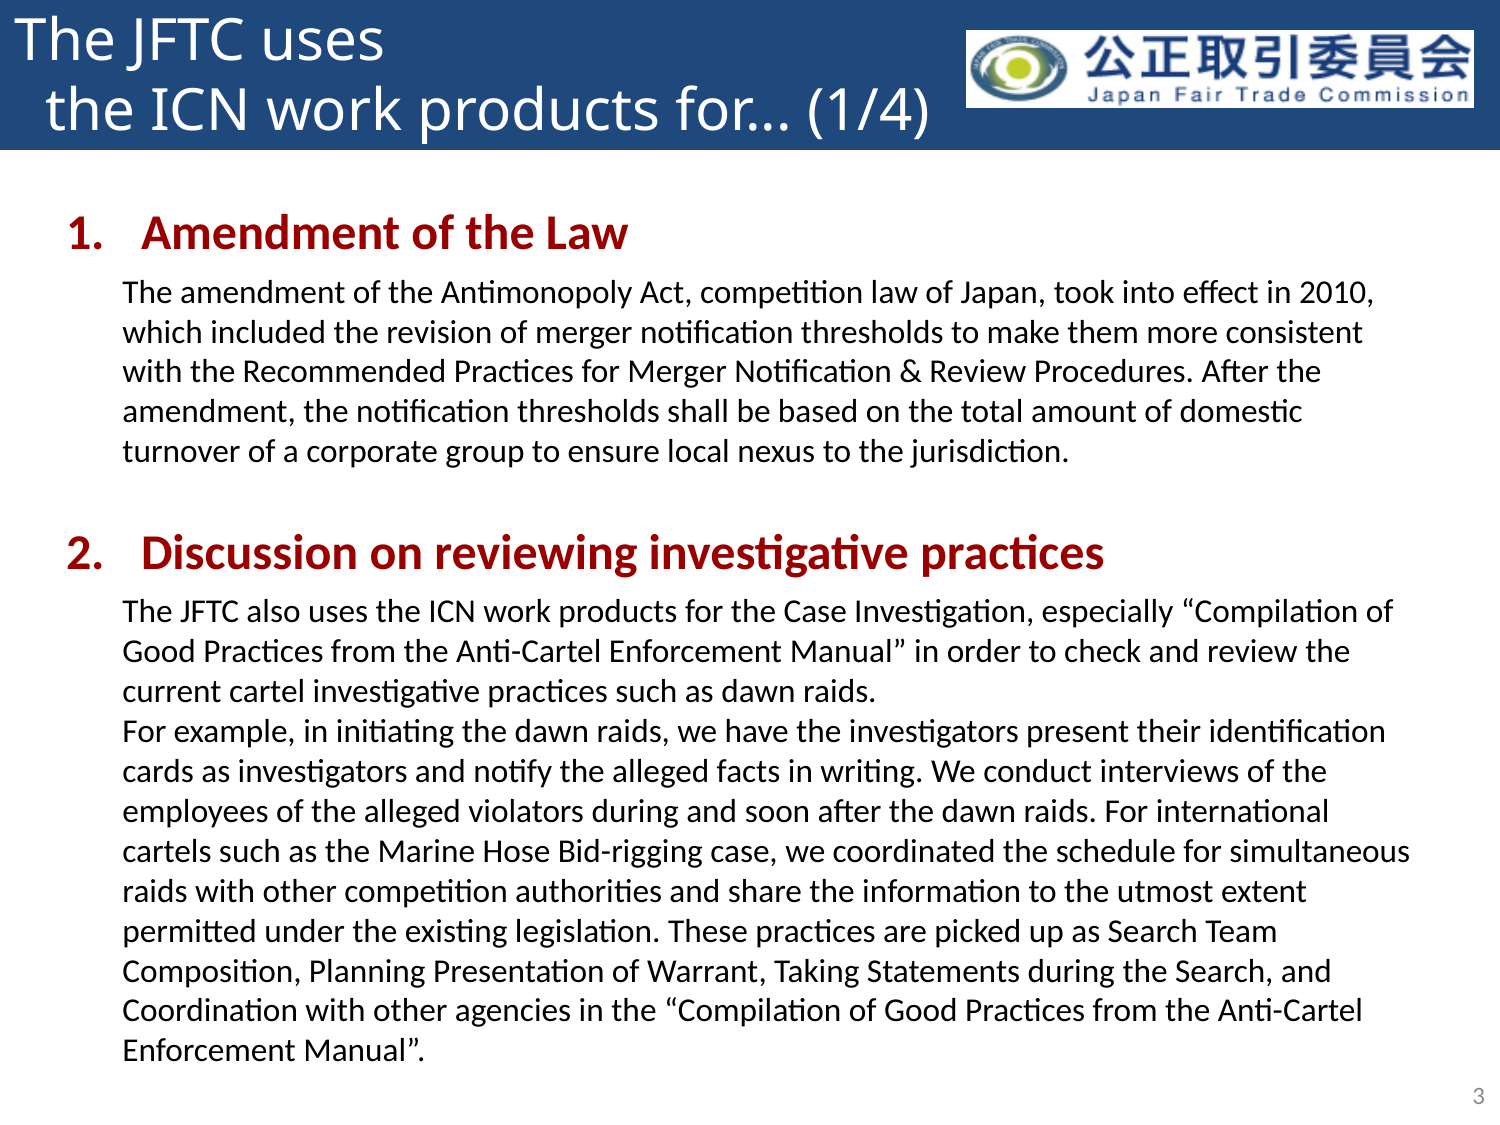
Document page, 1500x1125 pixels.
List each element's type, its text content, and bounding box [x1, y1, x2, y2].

text_box 3 [1149, 1065, 1500, 1125]
picture [966, 30, 1474, 108]
text_box Amendment of the Law The amendment of the Antimonopoly Act, competition law of Japan, took into effect in 2010, which included the revision of merger notification thresholds to make them more consistent with the Recommended Practices for Merger Notification & Review Procedures. After the amendment, the notification thresholds shall be based on the total amount of domestic turnover of a corporate group to ensure local nexus to the jurisdiction. Discussion on reviewing investigative practices The JFTC also uses the ICN work products for the Case Investigation, especially “Compilation of Good Practices from the Anti-Cartel Enforcement Manual” in order to check and review the current cartel investigative practices such as dawn raids. For example, in initiating the dawn raids, we have the investigators present their identification cards as investigators and notify the alleged facts in writing. We conduct interviews of the employees of the alleged violators during and soon after the dawn raids. For international cartels such as the Marine Hose Bid-rigging case, we coordinated the schedule for simultaneous raids with other competition authorities and share the information to the utmost extent permitted under the existing legislation. These practices are picked up as Search Team Composition, Planning Presentation of Warrant, Taking Statements during the Search, and Coordination with other agencies in the “Compilation of Good Practices from the Anti-Cartel Enforcement Manual”. [51, 192, 1436, 1106]
text_box The JFTC uses the ICN work products for... (1/4) [0, 0, 1500, 150]
